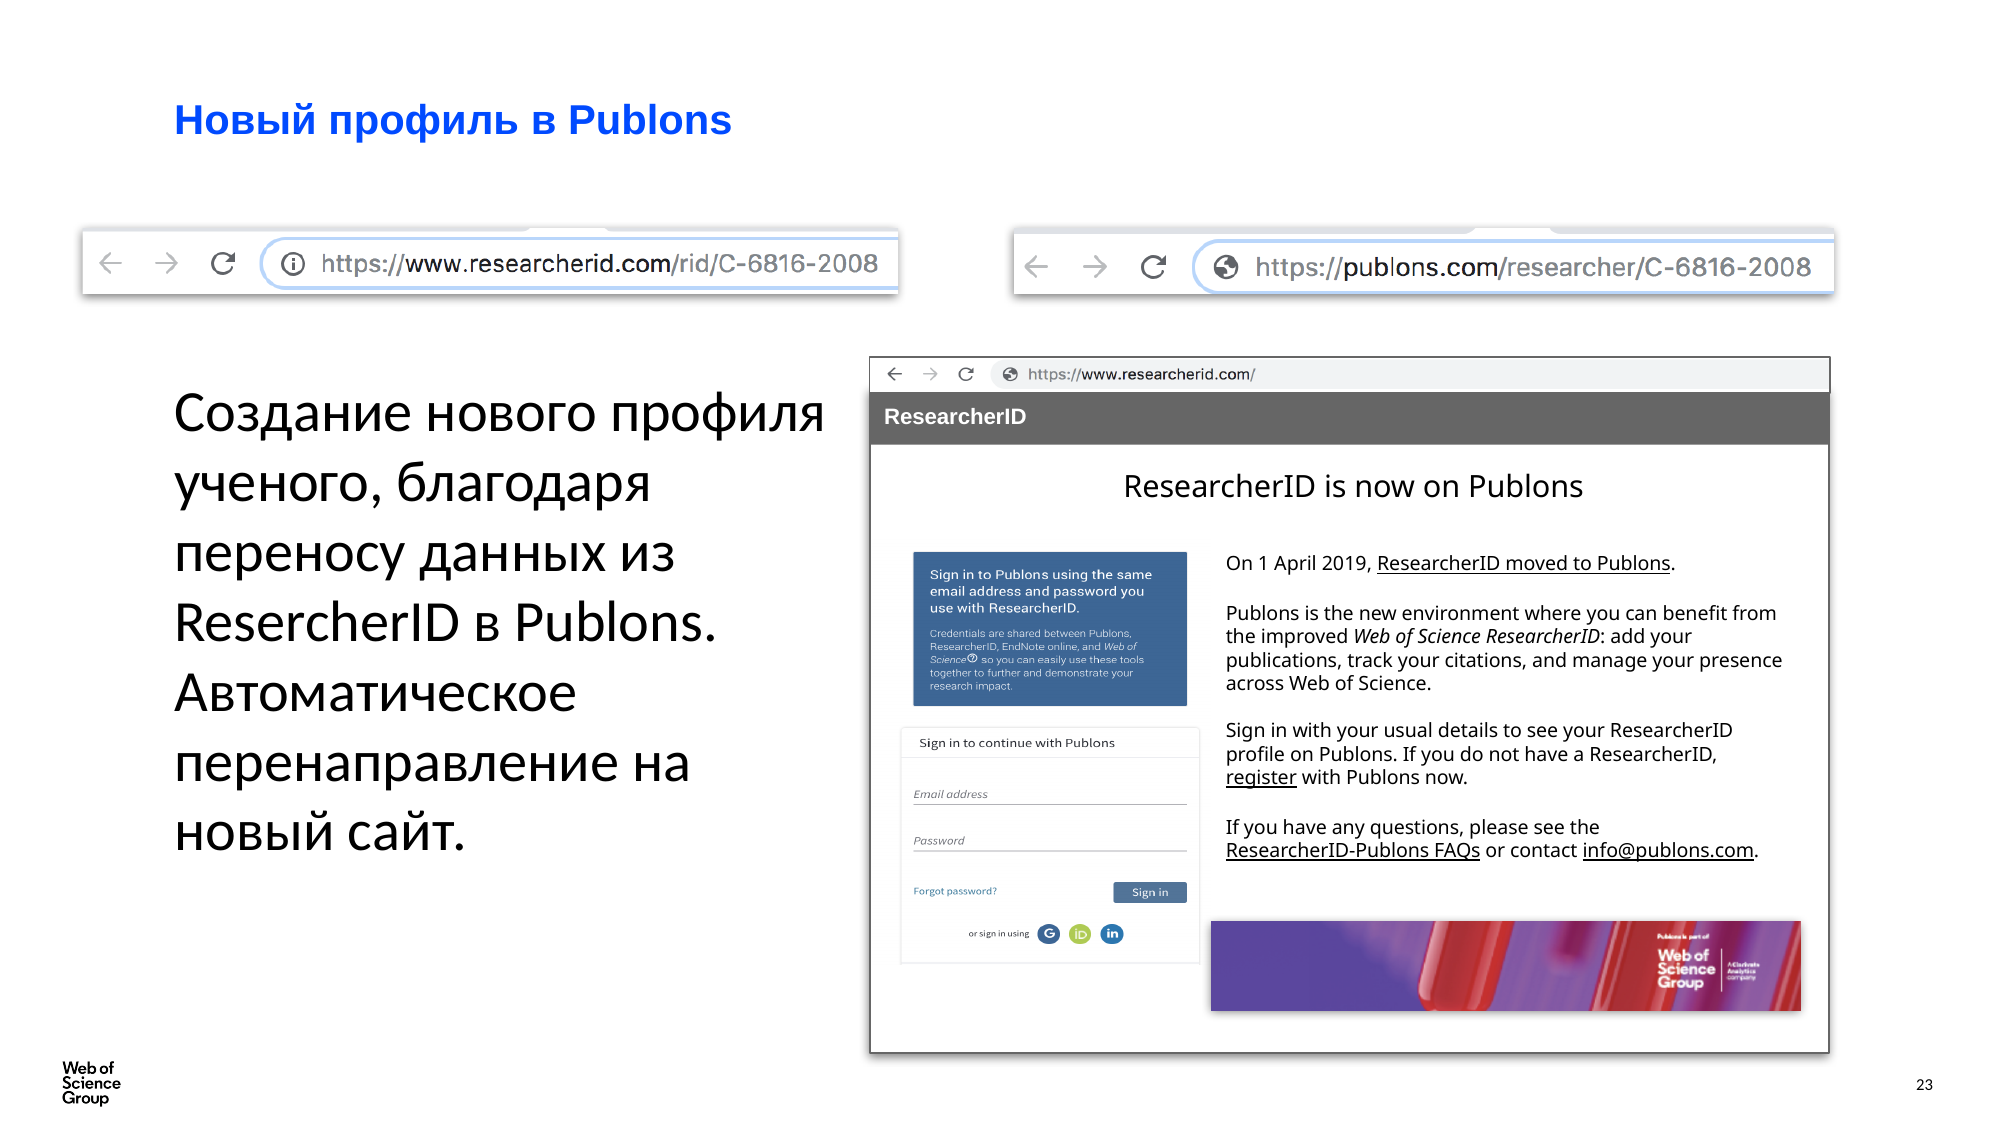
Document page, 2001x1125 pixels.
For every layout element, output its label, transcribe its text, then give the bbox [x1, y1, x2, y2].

text_box Создание нового профиля ученого, благодаря переносу данных из ResercherID в Publons. Автоматическое перенаправление на новый сайт. [159, 357, 861, 1031]
picture [82, 228, 899, 294]
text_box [868, 357, 1830, 1054]
title Новый профиль в Publons [174, 100, 1572, 131]
text_box [54, 131, 1852, 237]
slide_number 23 [1483, 1074, 1933, 1095]
picture [1013, 228, 1835, 294]
picture [54, 1053, 129, 1115]
